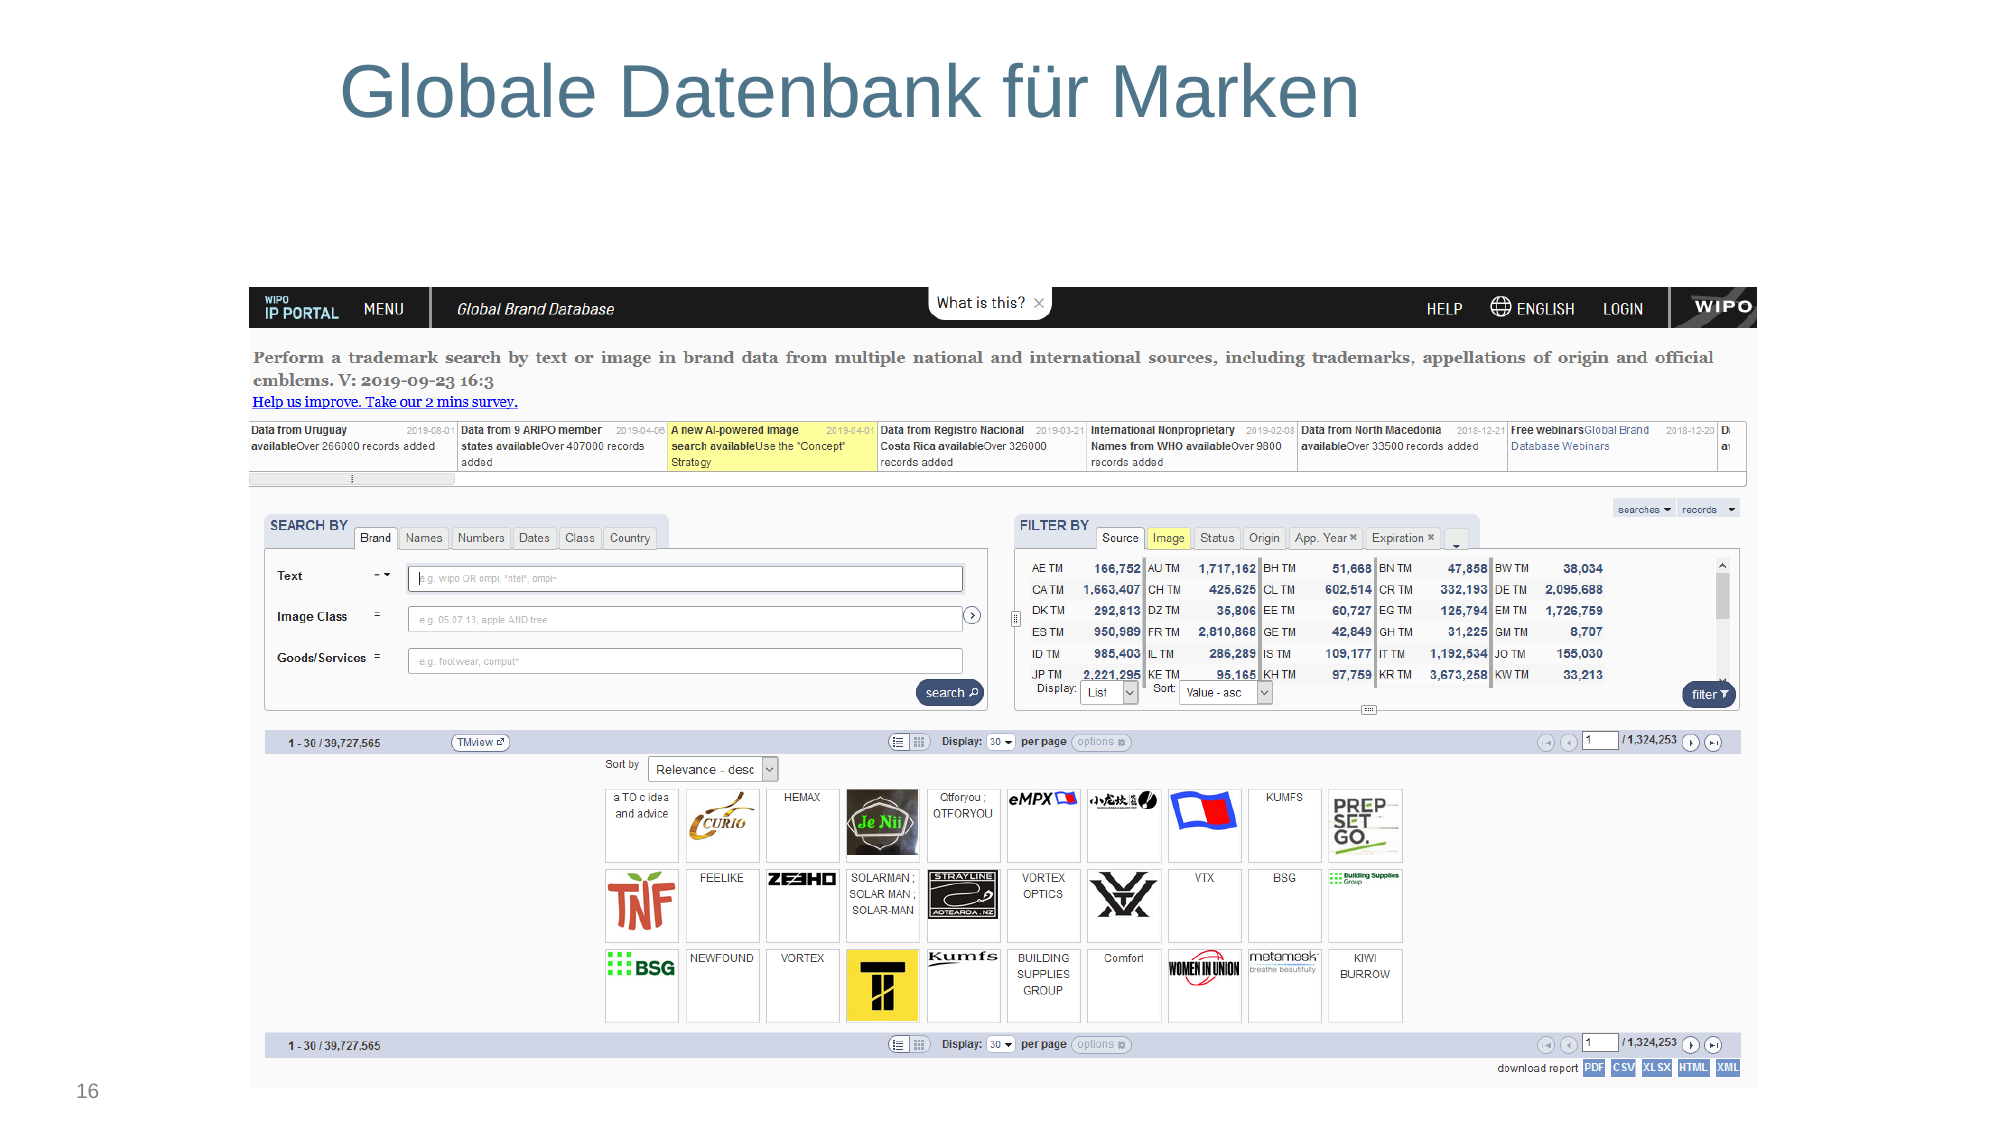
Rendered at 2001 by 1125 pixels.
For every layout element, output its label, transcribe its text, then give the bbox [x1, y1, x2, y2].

title Globale Datenbank für Marken [324, 45, 1675, 233]
picture [249, 287, 1757, 1088]
